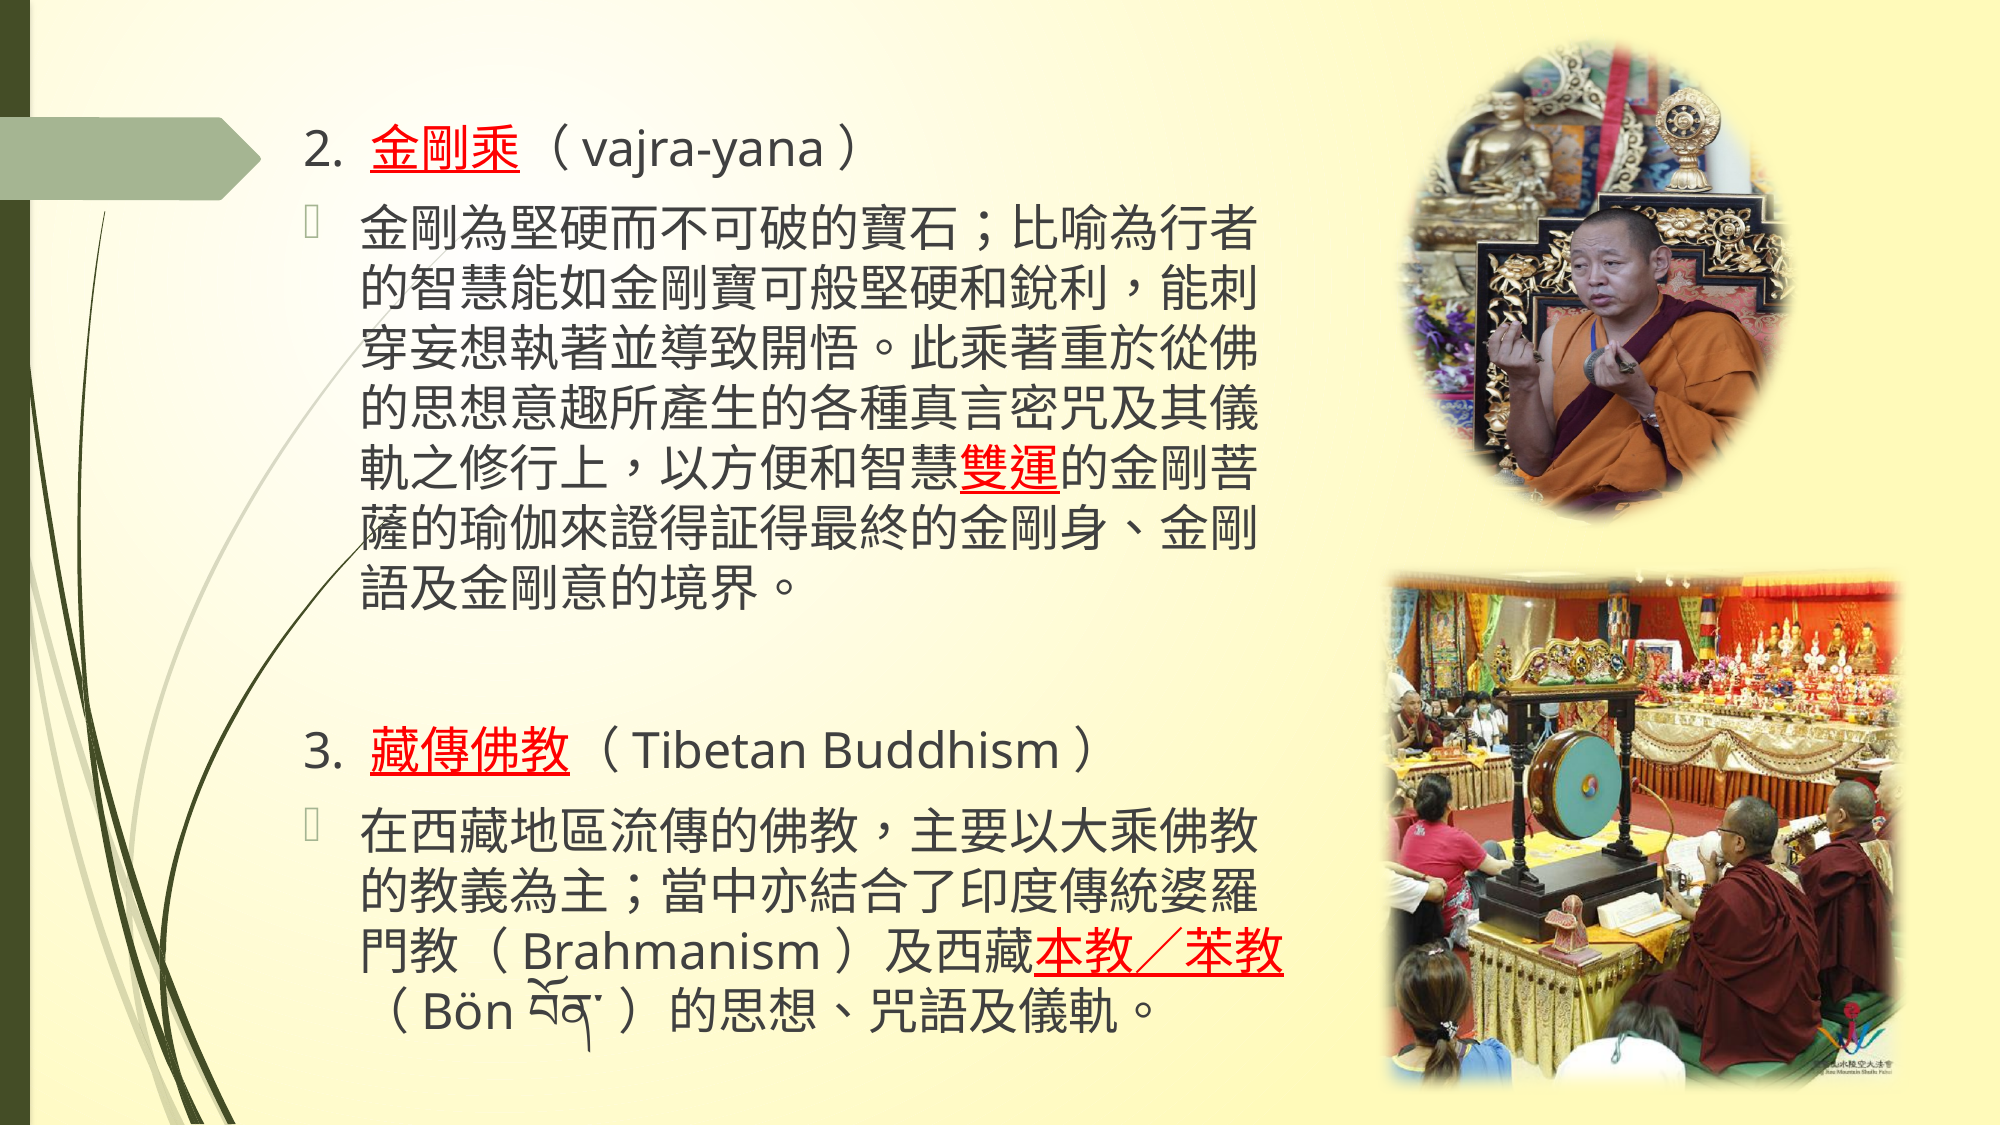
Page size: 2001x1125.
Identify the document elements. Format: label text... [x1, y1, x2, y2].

picture [1389, 29, 1803, 534]
picture [1376, 562, 1910, 1096]
list 2. 金剛乘（vajra-yana） 金剛為堅硬而不可破的寶石；比喻為行者的智慧能如金剛寶可般堅硬和銳利，能刺穿妄想執著並導致開悟。此乘著重於從佛的思想意趣所產生的各種真言密咒及其儀軌之修行上，以方便和智慧雙運的金剛菩薩的瑜伽來證得証得最終的金剛身、金剛語及金剛意的境界。 3. 藏傳佛教（Tibetan Buddhism） 在西藏地區流傳的佛教，主要以大乘佛教的教義為主；當中亦結合了印度傳統婆羅門教（Brahmanism）及西藏本教／苯教（Bön བོན་）的思想、咒語及儀軌。 [288, 108, 1320, 1087]
